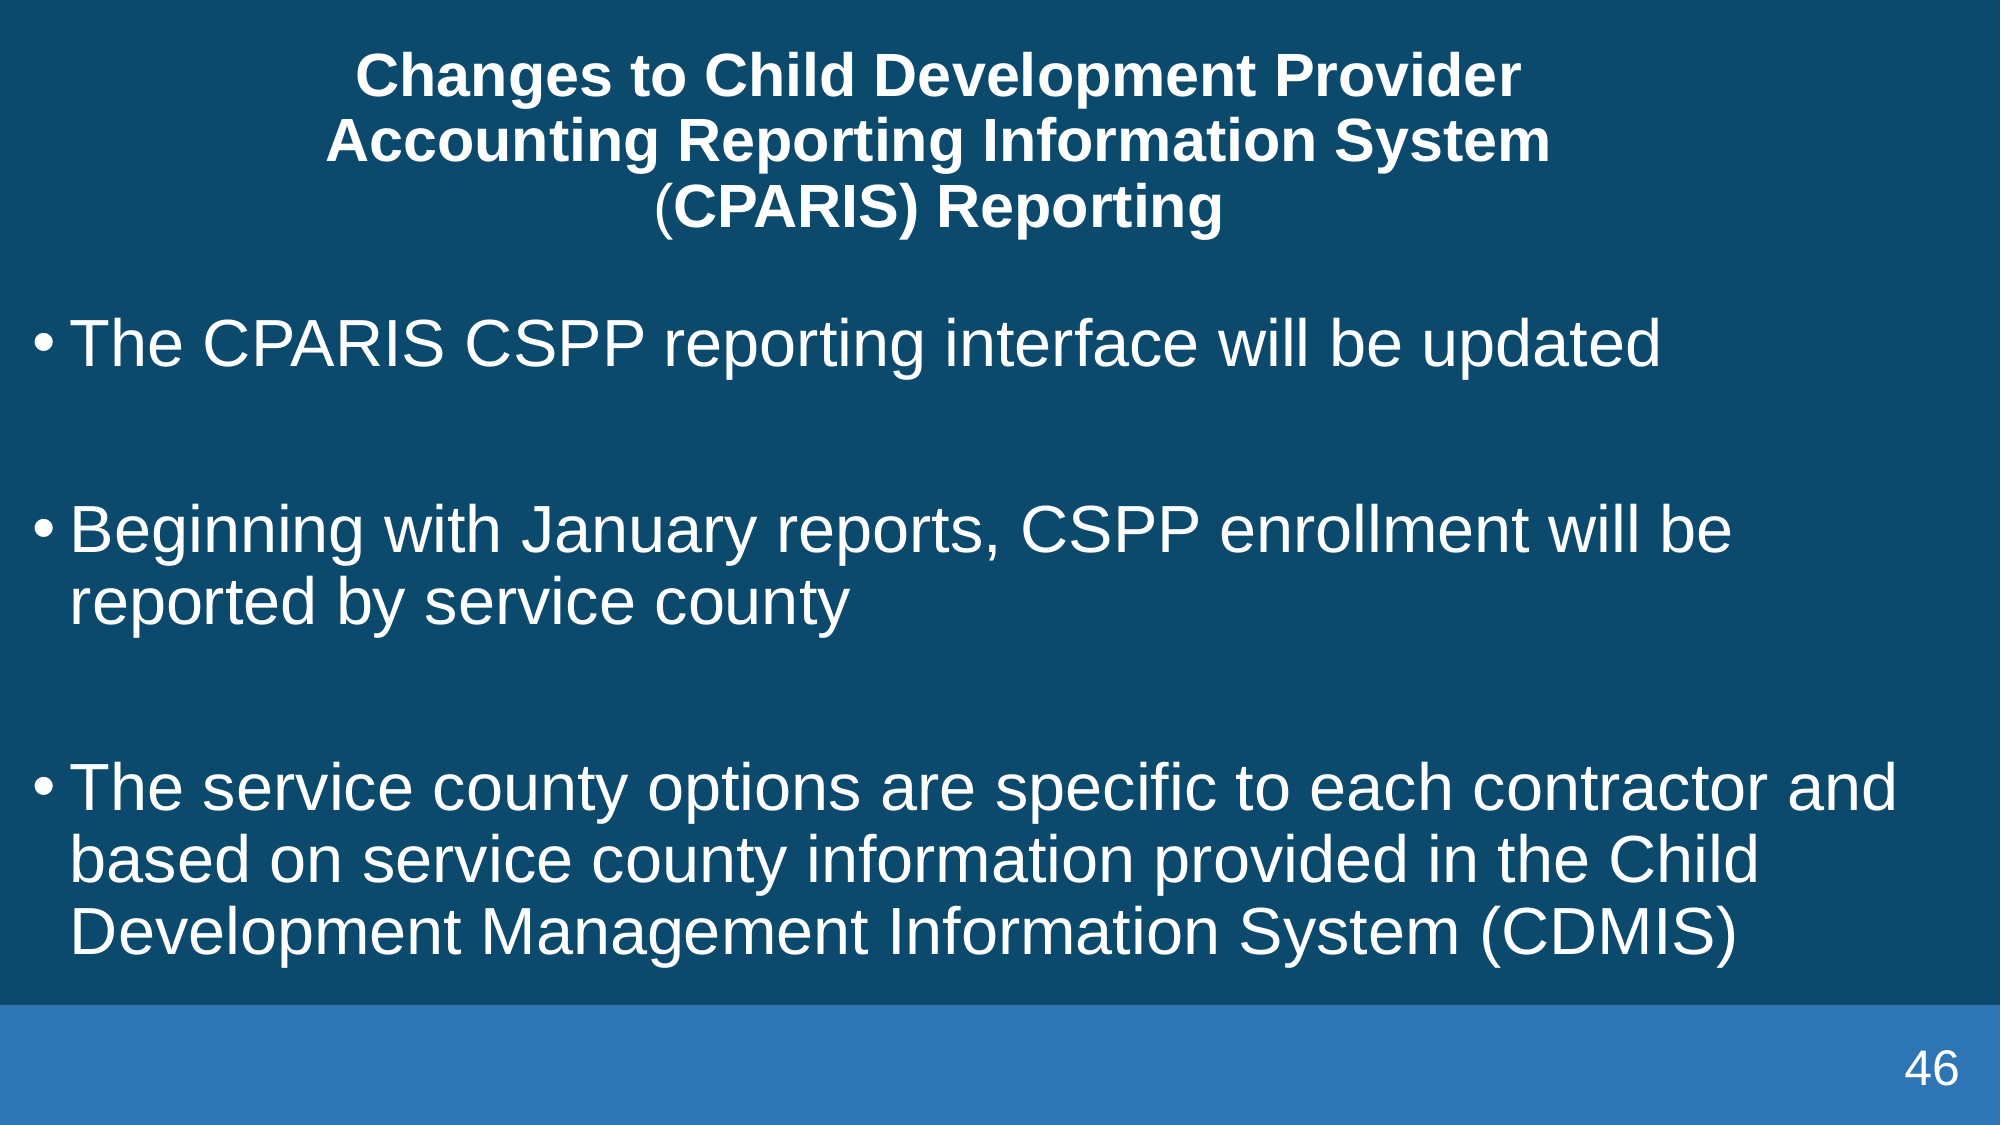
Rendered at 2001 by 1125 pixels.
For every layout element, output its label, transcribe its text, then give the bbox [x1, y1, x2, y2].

slide_number 46 [1524, 1035, 1975, 1095]
title Changes to Child Development Provider Accounting Reporting Information System (CPARIS) Reporting [204, 33, 1674, 251]
list The CPARIS CSPP reporting interface will be updated Beginning with January reports, CSPP enrollment will be reported by service county The service county options are specific to each contractor and based on service county information provided in the Child Development Management Information System (CDMIS) [17, 301, 1966, 1125]
